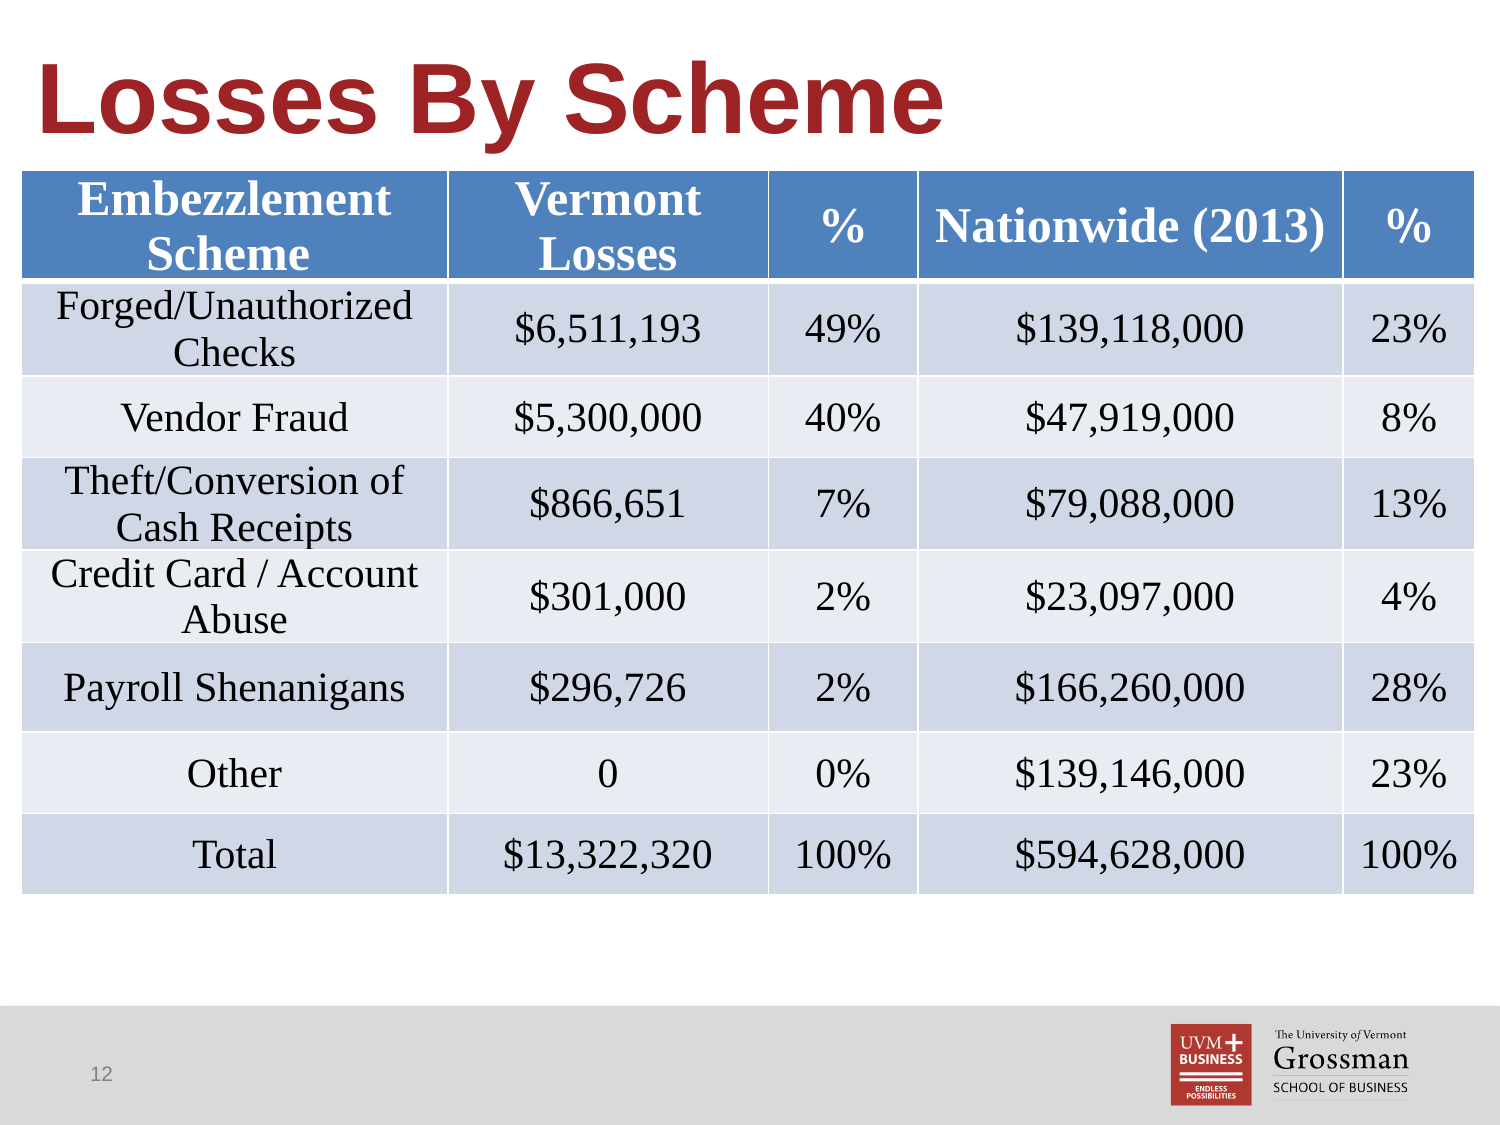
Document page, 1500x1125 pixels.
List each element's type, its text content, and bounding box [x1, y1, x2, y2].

table_cell 2% [769, 643, 917, 731]
table_cell Other [22, 733, 447, 813]
table_cell $866,651 [449, 458, 768, 549]
table_cell 40% [769, 377, 917, 457]
slide_number 12 [75, 1042, 425, 1103]
table_cell Vendor Fraud [22, 377, 447, 457]
table_header Nationwide (2013) [919, 171, 1342, 278]
table_cell $79,088,000 [919, 458, 1342, 549]
table_cell Theft/Conversion of Cash Receipts [22, 458, 447, 549]
table_cell 28% [1344, 643, 1474, 731]
table_cell Payroll Shenanigans [22, 643, 447, 731]
table_cell Total [22, 814, 447, 894]
table_header % [1344, 171, 1474, 278]
title Losses By Scheme [21, 0, 1372, 170]
table_cell 4% [1344, 551, 1474, 642]
table_header % [769, 171, 917, 278]
table_cell Credit Card / Account Abuse [22, 551, 447, 642]
table_cell $301,000 [449, 551, 768, 642]
table_cell Forged/Unauthorized Checks [22, 284, 447, 375]
table_cell $13,322,320 [449, 814, 768, 894]
table_cell $139,118,000 [919, 284, 1342, 375]
table_cell $47,919,000 [919, 377, 1342, 457]
table_cell 23% [1344, 284, 1474, 375]
table_cell 0% [769, 733, 917, 813]
picture [1165, 1018, 1425, 1112]
table_cell 8% [1344, 377, 1474, 457]
table_cell $6,511,193 [449, 284, 768, 375]
table_cell $594,628,000 [919, 814, 1342, 894]
table_cell 100% [1344, 814, 1474, 894]
table_cell 49% [769, 284, 917, 375]
table_cell 7% [769, 458, 917, 549]
table_cell $166,260,000 [919, 643, 1342, 731]
table_cell 23% [1344, 733, 1474, 813]
table_cell 100% [769, 814, 917, 894]
table_cell 0 [449, 733, 768, 813]
table_cell $139,146,000 [919, 733, 1342, 813]
table_cell 2% [769, 551, 917, 642]
table_cell $296,726 [449, 643, 768, 731]
table_header Embezzlement Scheme [22, 171, 447, 278]
table_header Vermont Losses [449, 171, 768, 278]
table_cell 13% [1344, 458, 1474, 549]
table_cell $23,097,000 [919, 551, 1342, 642]
table_cell $5,300,000 [449, 377, 768, 457]
